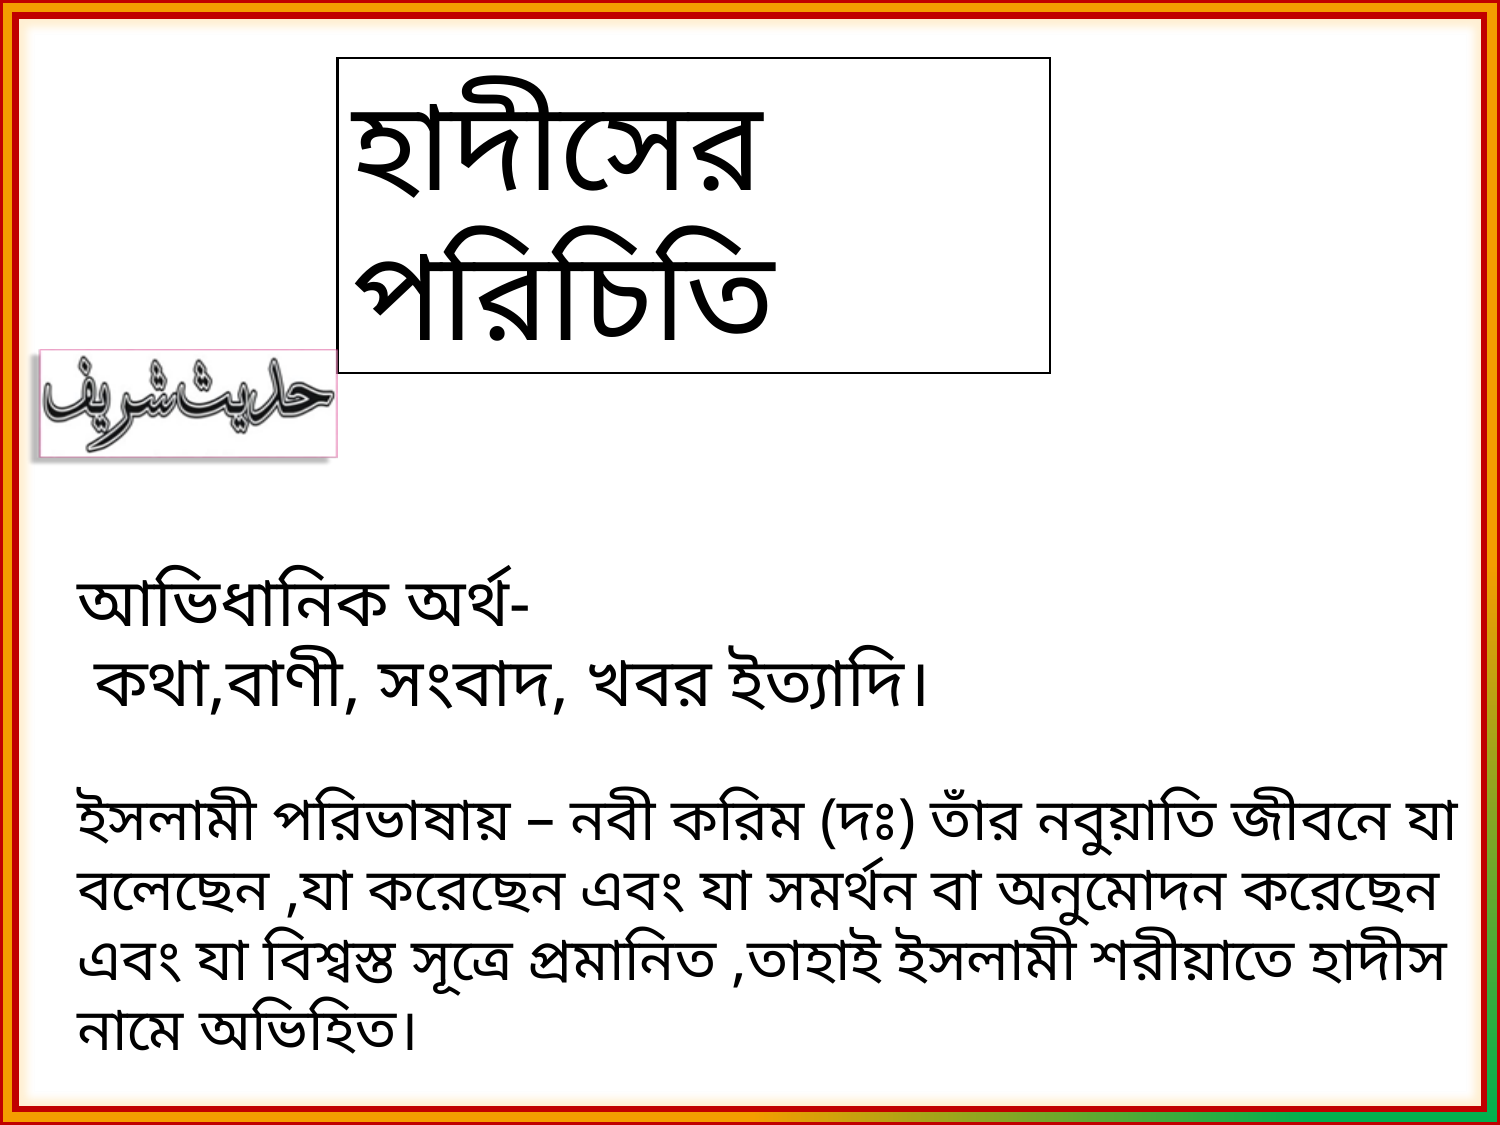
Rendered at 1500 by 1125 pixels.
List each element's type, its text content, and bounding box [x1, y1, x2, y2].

text_box হাদীসের পরিচিতি [336, 57, 1051, 374]
text_box আভিধানিক অর্থ- কথা,বাণী, সংবাদ, খবর ইত্যাদি। [62, 552, 1050, 727]
picture [24, 349, 338, 469]
text_box ইসলামী পরিভাষায় – নবী করিম (দঃ) তাঁর নবুয়াতি জীবনে যা বলেছেন ,যা করেছেন এবং যা সমর্থন বা অনুমোদন করেছেন এবং যা বিশ্বস্ত সূত্রে প্রমানিত ,তাহাই ইসলামী শরীয়াতে হাদীস নামে অভিহিত। [62, 774, 1500, 1070]
